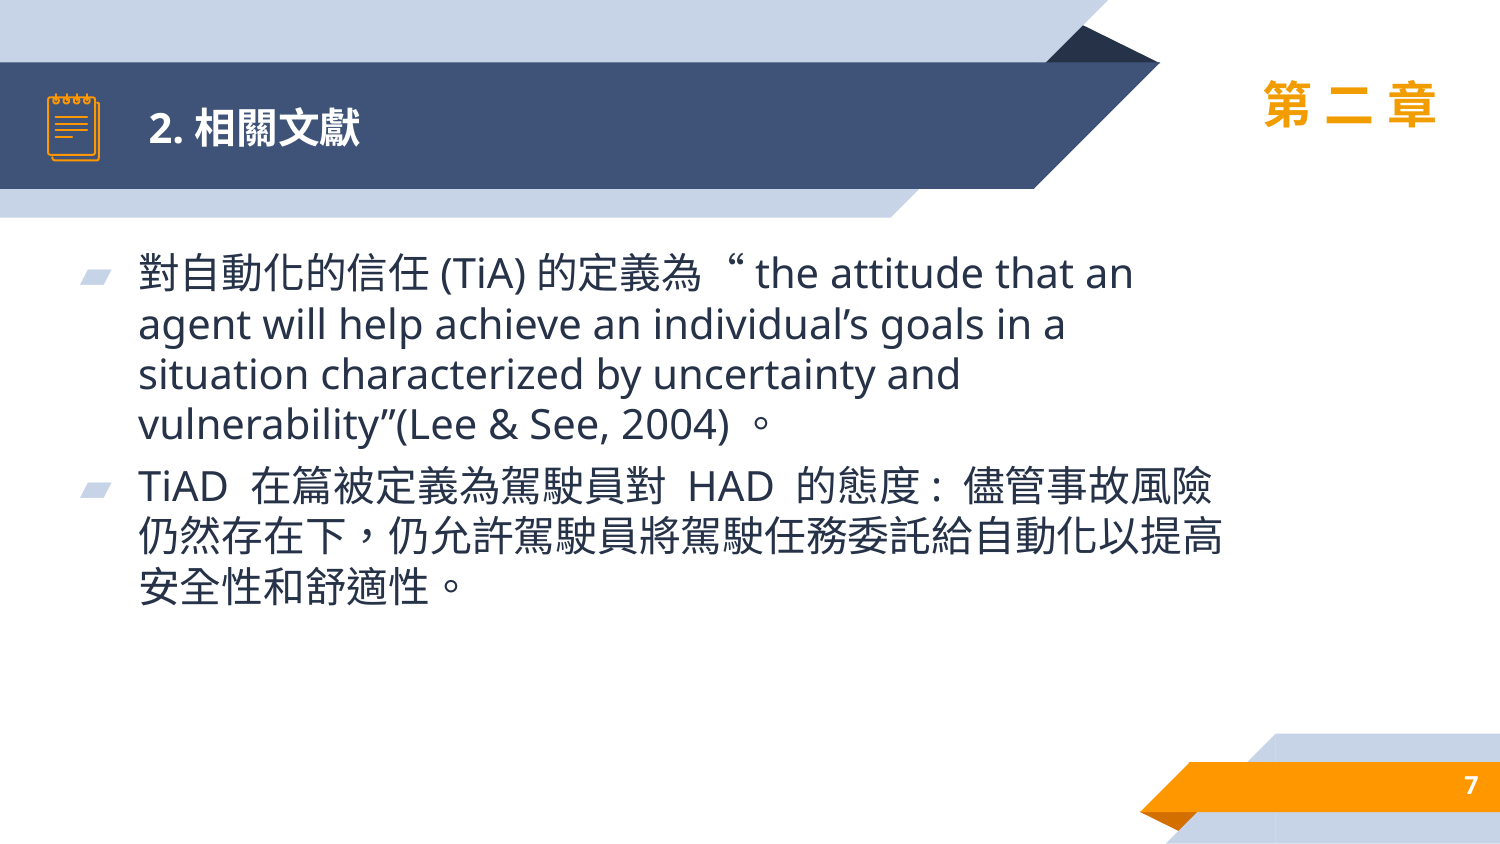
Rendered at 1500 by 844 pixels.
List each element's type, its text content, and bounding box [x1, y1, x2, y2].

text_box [47, 93, 100, 161]
title 2.相關文獻 [133, 64, 997, 190]
text_box 對自動化的信任(TiA)的定義為“the attitude that an agent will help achieve an individual’s goals in a situation characterized by uncertainty and vulnerability”(Lee & See, 2004)。 TiAD 在篇被定義為駕駛員對 HAD 的態度: 儘管事故風險仍然存在下，仍允許駕駛員將駕駛任務委託給自動化以提高安全性和舒適性。 [48, 232, 1250, 757]
text_box 第二章 [836, 65, 1452, 141]
slide_number 7 [1249, 760, 1494, 813]
